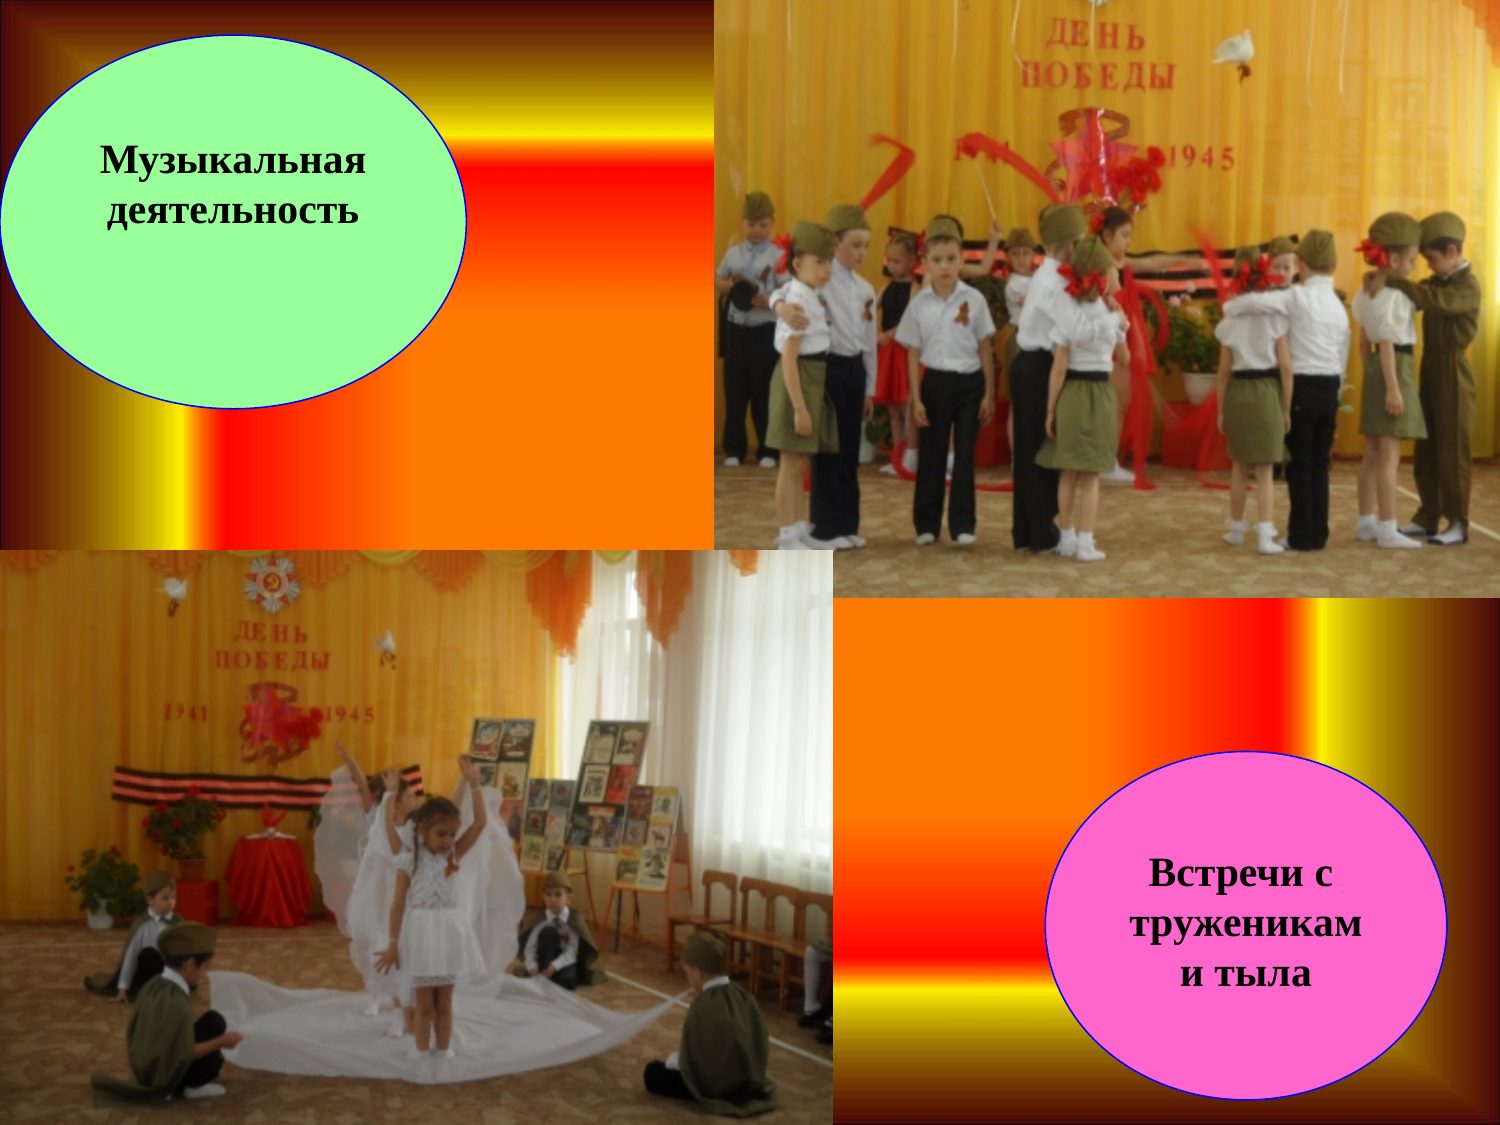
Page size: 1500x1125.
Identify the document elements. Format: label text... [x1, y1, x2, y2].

text_box Встречи с тружениками тыла [1045, 751, 1447, 1100]
picture [0, 0, 1500, 1125]
text_box Музыкальная деятельность [0, 35, 467, 409]
